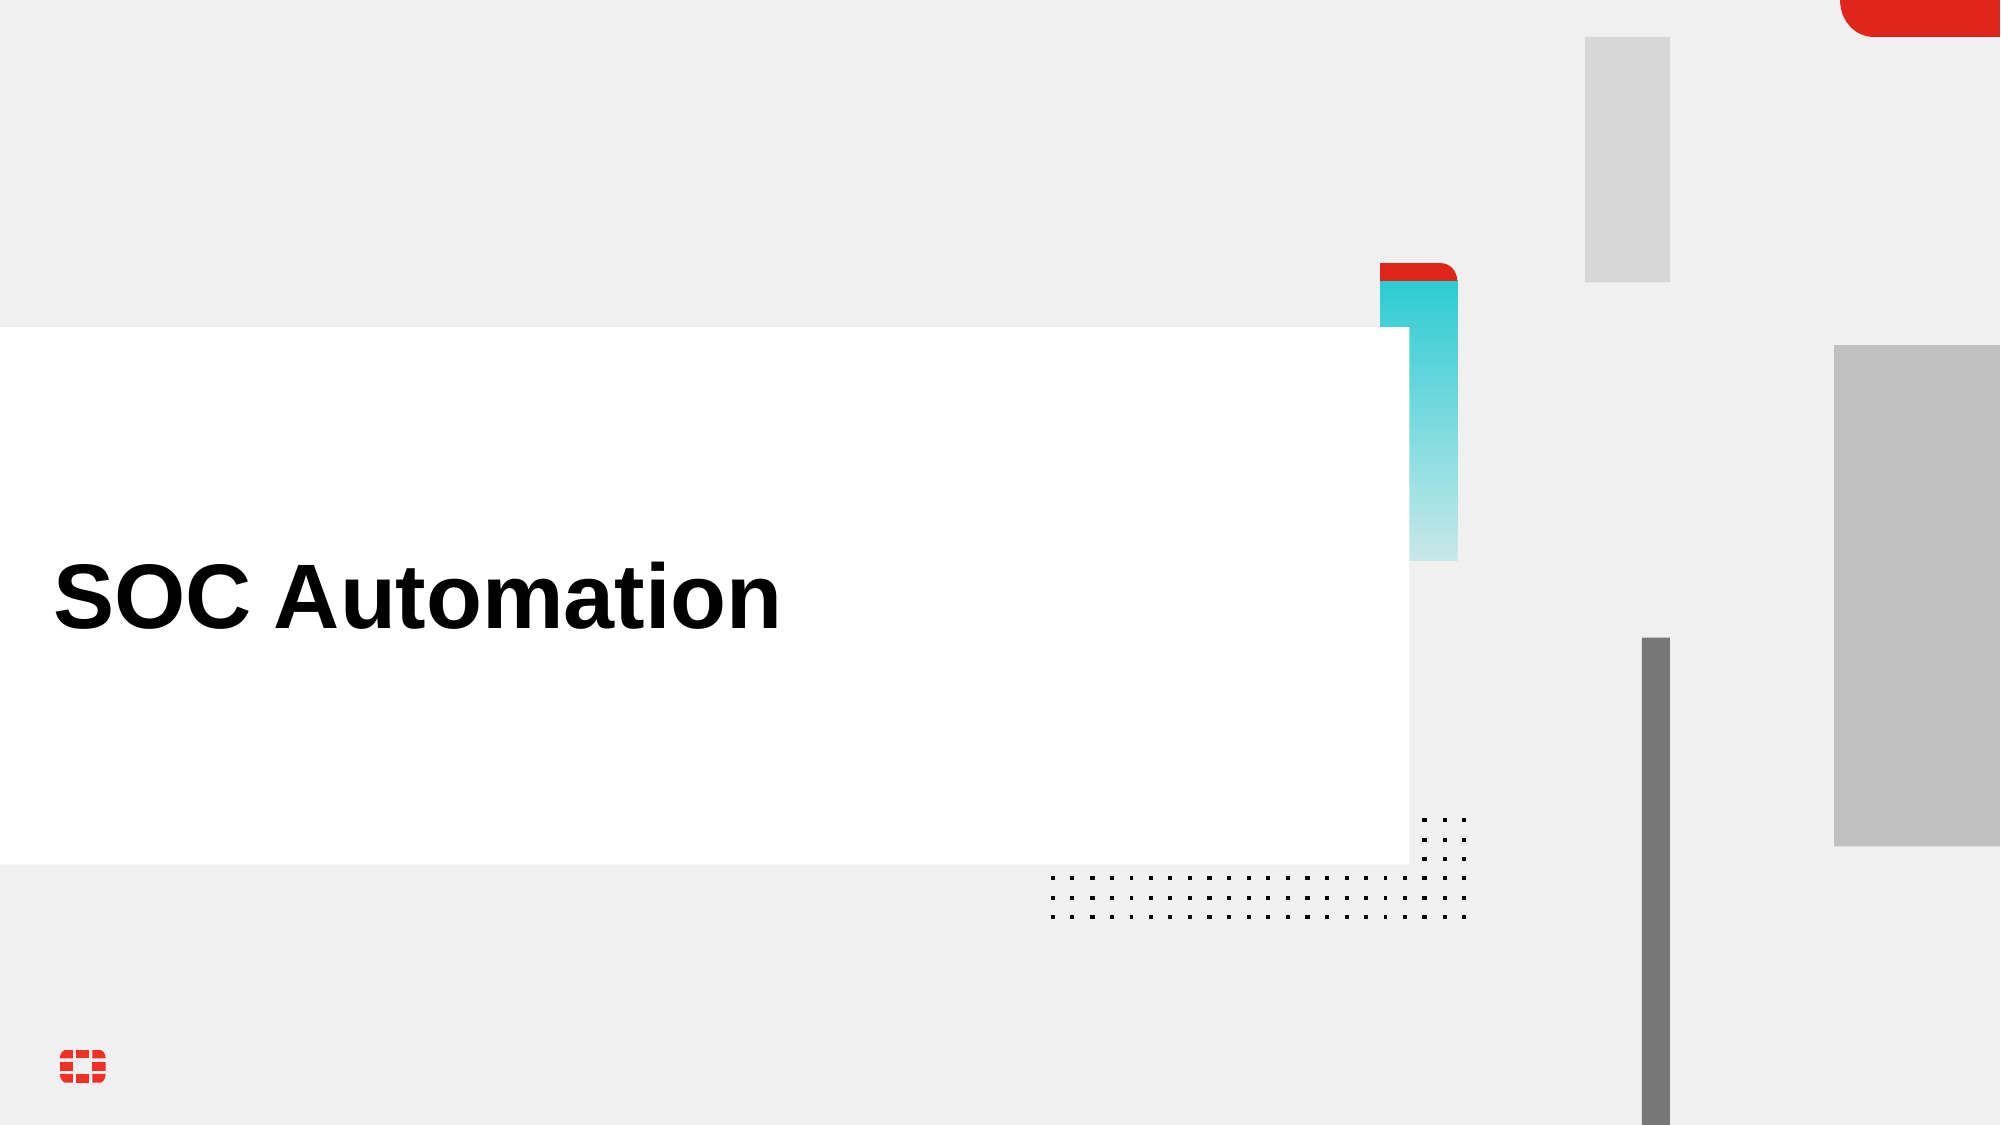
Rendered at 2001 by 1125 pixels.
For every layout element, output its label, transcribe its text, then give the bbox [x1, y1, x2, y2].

title SOC Automation [38, 404, 1846, 656]
